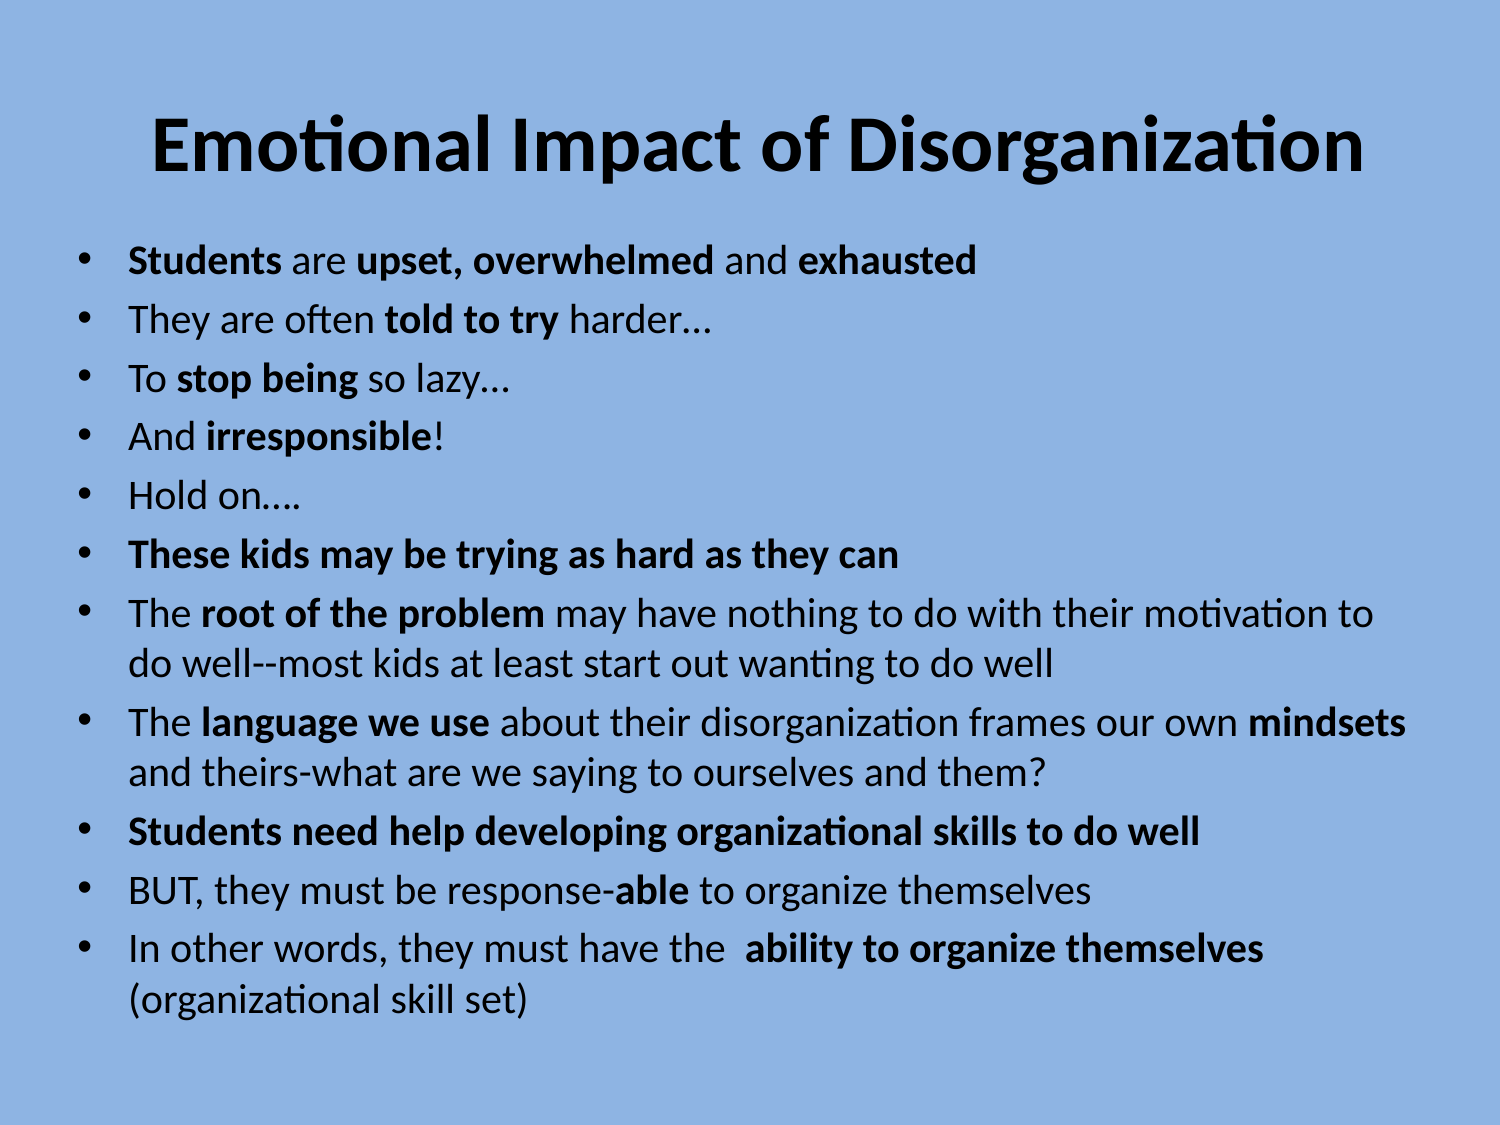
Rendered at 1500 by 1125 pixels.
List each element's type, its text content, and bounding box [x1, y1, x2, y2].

title Emotional Impact of Disorganization [75, 45, 1425, 224]
list Students are upset, overwhelmed and exhausted They are often told to try harder… To stop being so lazy… And irresponsible! Hold on…. These kids may be trying as hard as they can The root of the problem may have nothing to do with their motivation to do well--most kids at least start out wanting to do well The language we use about their disorganization frames our own mindsets and theirs-what are we saying to ourselves and them? Students need help developing organizational skills to do well BUT, they must be response-able to organize themselves In other words, they must have the ability to organize themselves (organizational skill set) [62, 224, 1425, 1030]
